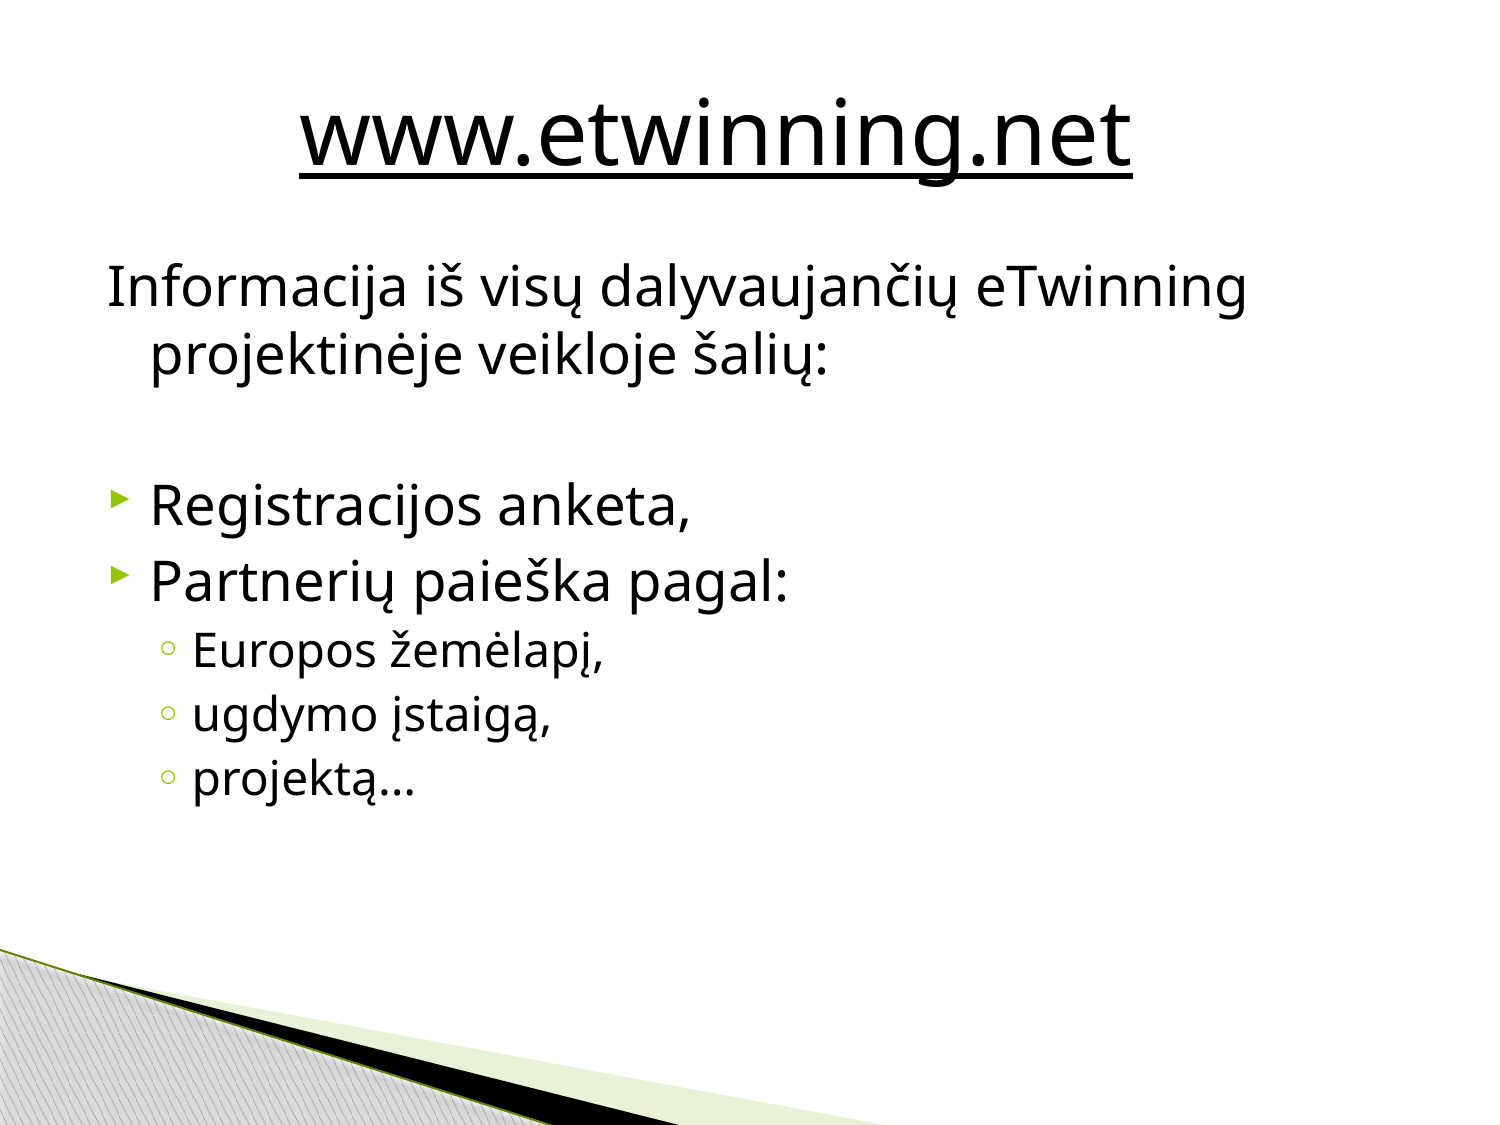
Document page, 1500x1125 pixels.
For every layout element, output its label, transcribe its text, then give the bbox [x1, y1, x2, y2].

list Informacija iš visų dalyvaujančių eTwinning projektinėje veikloje šalių: Registracijos anketa, Partnerių paieška pagal: Europos žemėlapį, ugdymo įstaigą, projektą... [75, 243, 1425, 986]
text_box www.etwinning.net [53, 42, 1403, 231]
